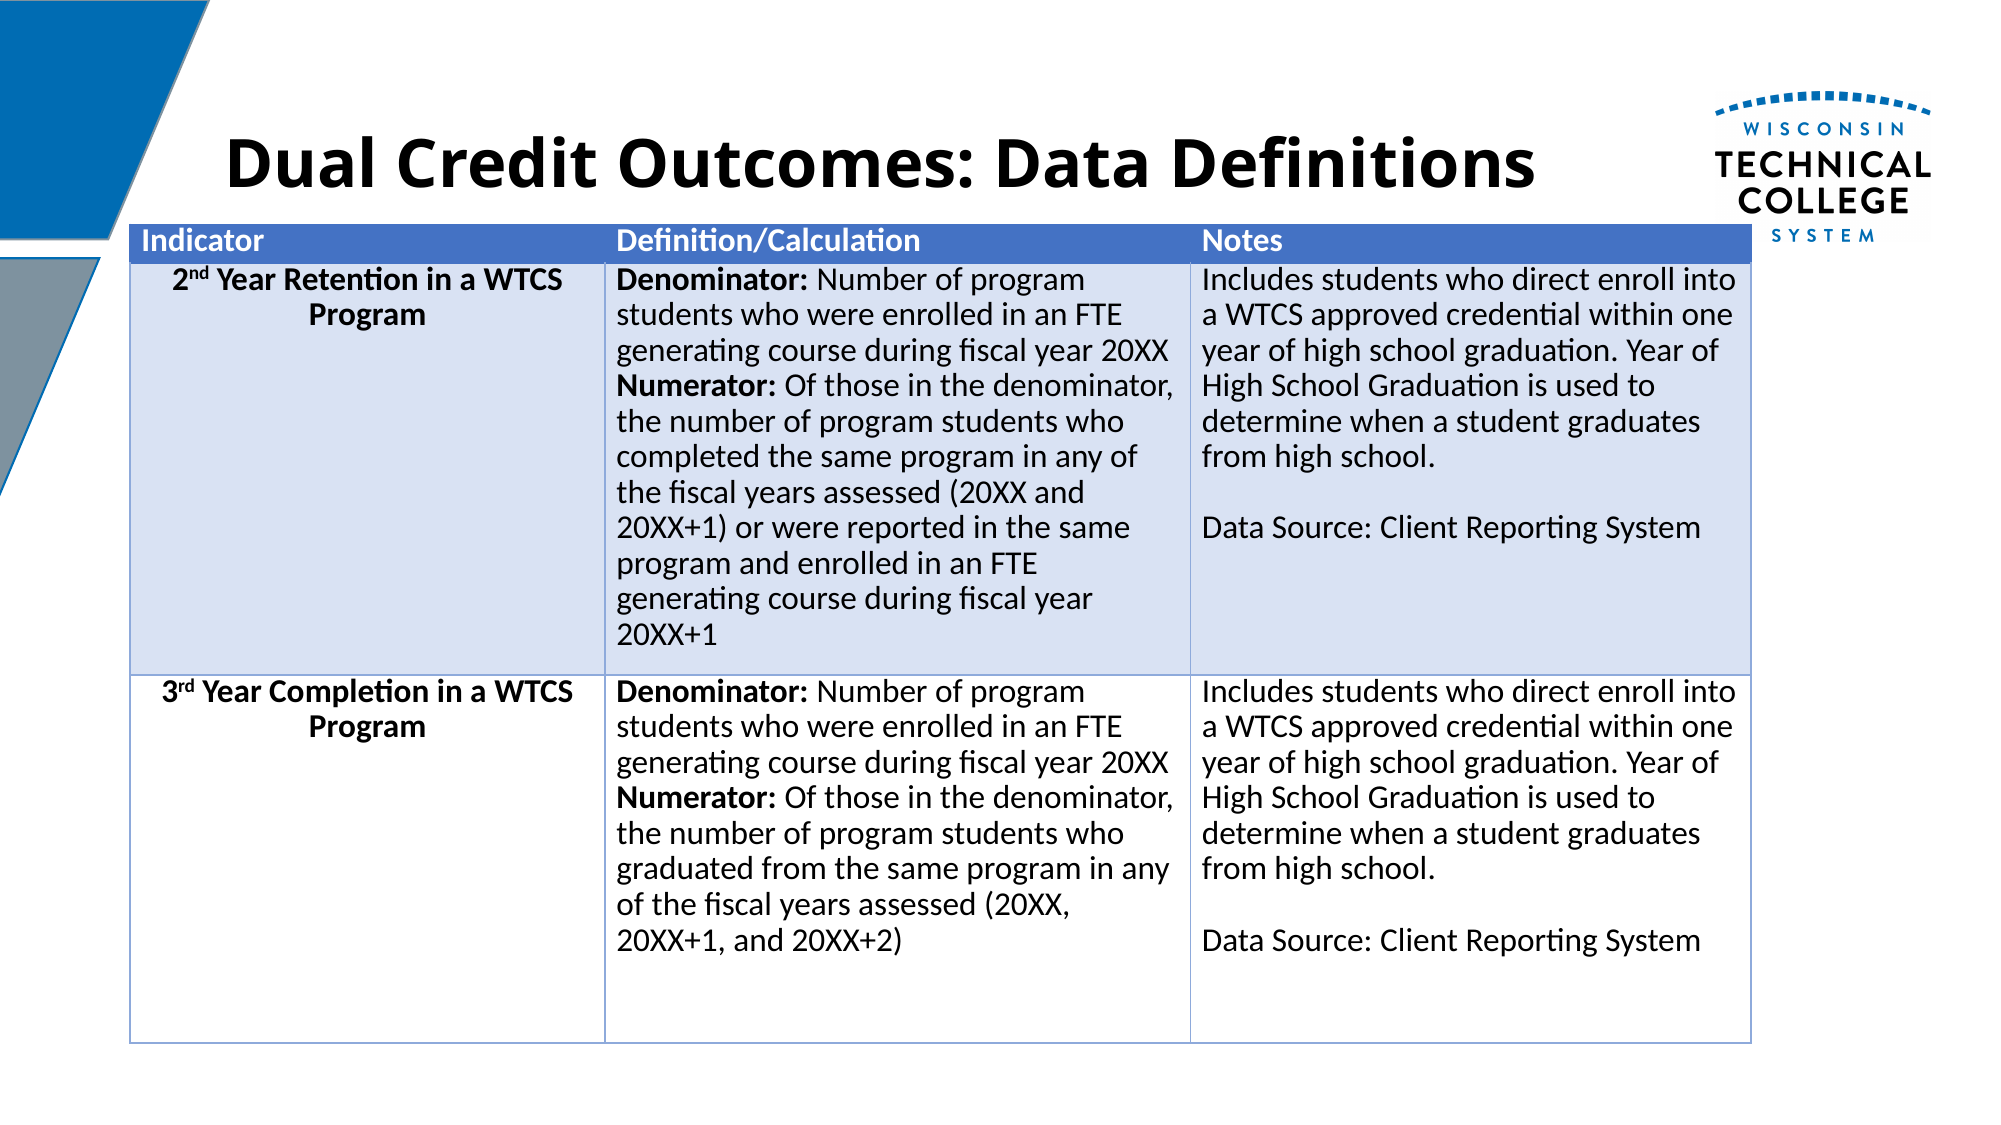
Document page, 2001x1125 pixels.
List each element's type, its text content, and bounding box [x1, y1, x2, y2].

table_cell Includes students who direct enroll into a WTCS approved credential within one year of high school graduation. Year of High School Graduation is used to determine when a student graduates from high school. Data Source: Client Reporting System [1191, 676, 1750, 1042]
table_header Definition/Calculation [605, 225, 1191, 262]
table_cell Denominator: Number of program students who were enrolled in an FTE generating course during fiscal year 20XX Numerator: Of those in the denominator, the number of program students who completed the same program in any of the fiscal years assessed (20XX and 20XX+1) or were reported in the same program and enrolled in an FTE generating course during fiscal year 20XX+1 [606, 264, 1190, 674]
table_header Indicator [131, 225, 605, 262]
table_header Notes [1191, 225, 1750, 262]
table_cell Denominator: Number of program students who were enrolled in an FTE generating course during fiscal year 20XX Numerator: Of those in the denominator, the number of program students who graduated from the same program in any of the fiscal years assessed (20XX, 20XX+1, and 20XX+2) [606, 676, 1190, 1042]
table_cell Includes students who direct enroll into a WTCS approved credential within one year of high school graduation. Year of High School Graduation is used to determine when a student graduates from high school. Data Source: Client Reporting System [1191, 264, 1750, 674]
table_cell 2nd Year Retention in a WTCS Program [131, 264, 604, 674]
title Dual Credit Outcomes: Data Definitions [209, 91, 1593, 224]
picture [1715, 91, 1931, 242]
table_cell 3rd Year Completion in a WTCS Program [131, 676, 604, 1042]
